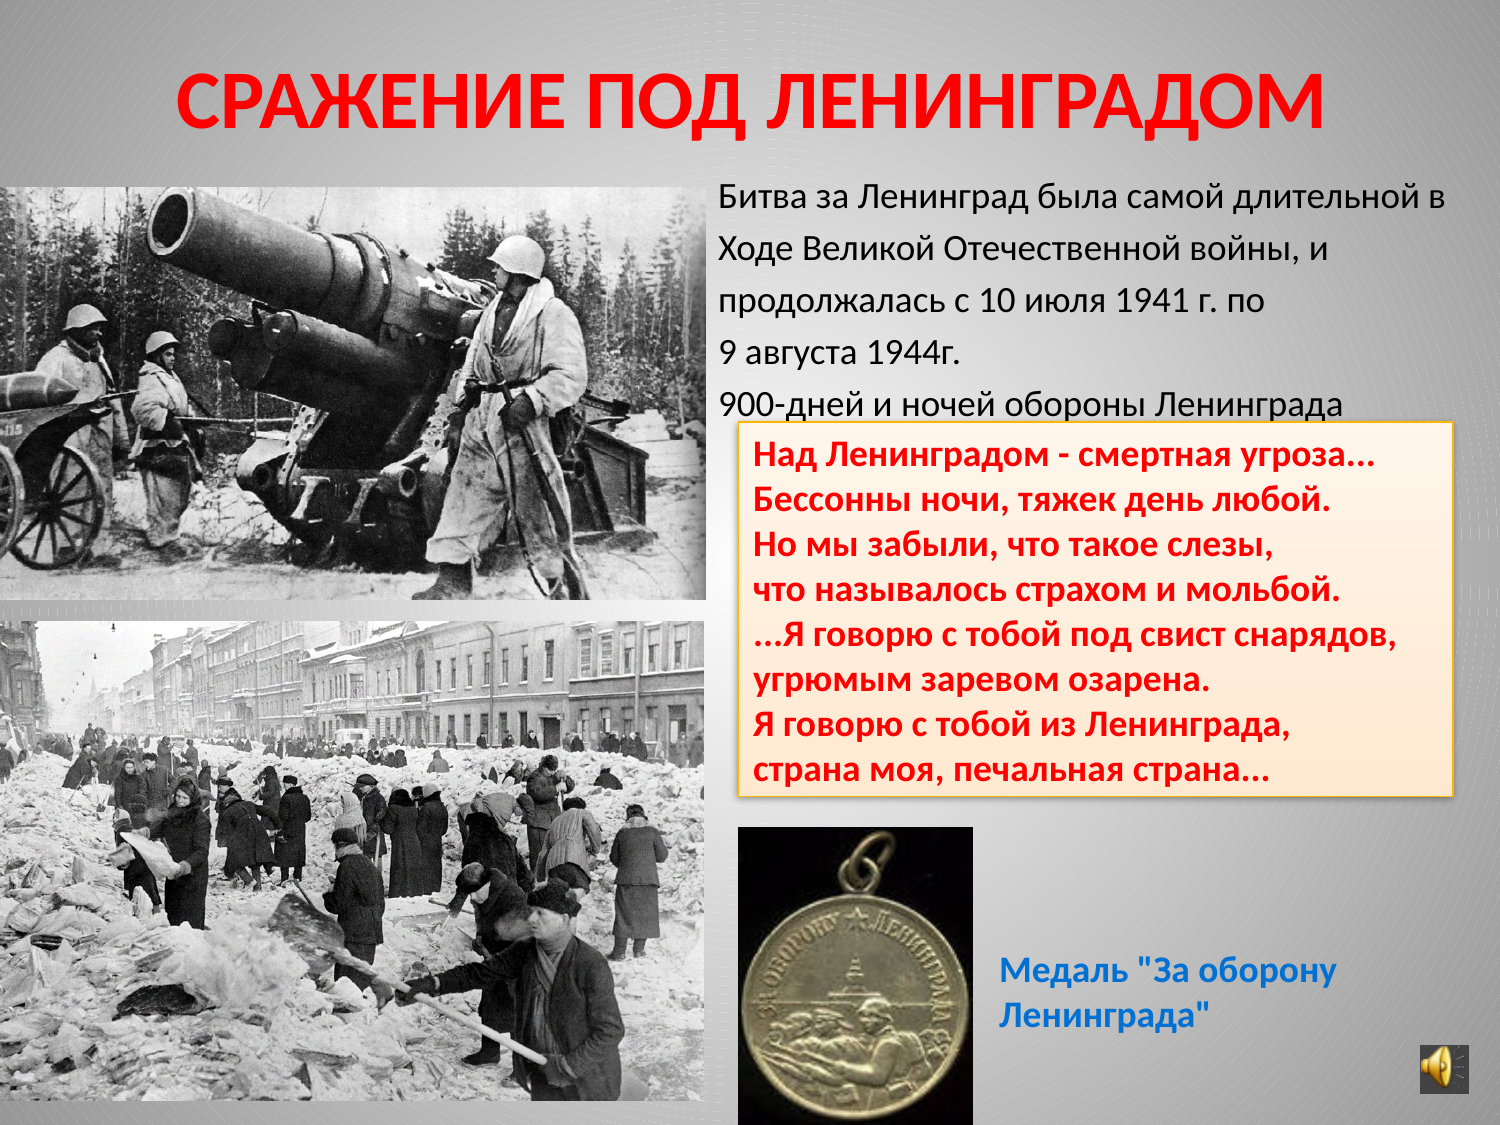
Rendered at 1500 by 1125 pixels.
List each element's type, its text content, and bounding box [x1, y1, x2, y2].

text_box Медаль "За оборону Ленинграда" [984, 937, 1430, 1043]
title СРАЖЕНИЕ ПОД ЛЕНИНГРАДОМ [75, 23, 1430, 153]
picture [0, 620, 704, 1102]
picture [738, 826, 973, 1125]
picture [0, 187, 706, 600]
list Битва за Ленинград была самой длительной в Ходе Великой Отечественной войны, и продолжалась с 10 июля 1941 г. по 9 августа 1944г. 900-дней и ночей обороны Ленинграда [703, 164, 1500, 434]
picture [1419, 1044, 1470, 1095]
text_box Над Ленинградом - смертная угроза... Бессонны ночи, тяжек день любой. Но мы забыли, что такое слезы, что называлось страхом и мольбой. ...Я говорю с тобой под свист снарядов, угрюмым заревом озарена. Я говорю с тобой из Ленинграда, страна моя, печальная страна... [738, 421, 1454, 797]
